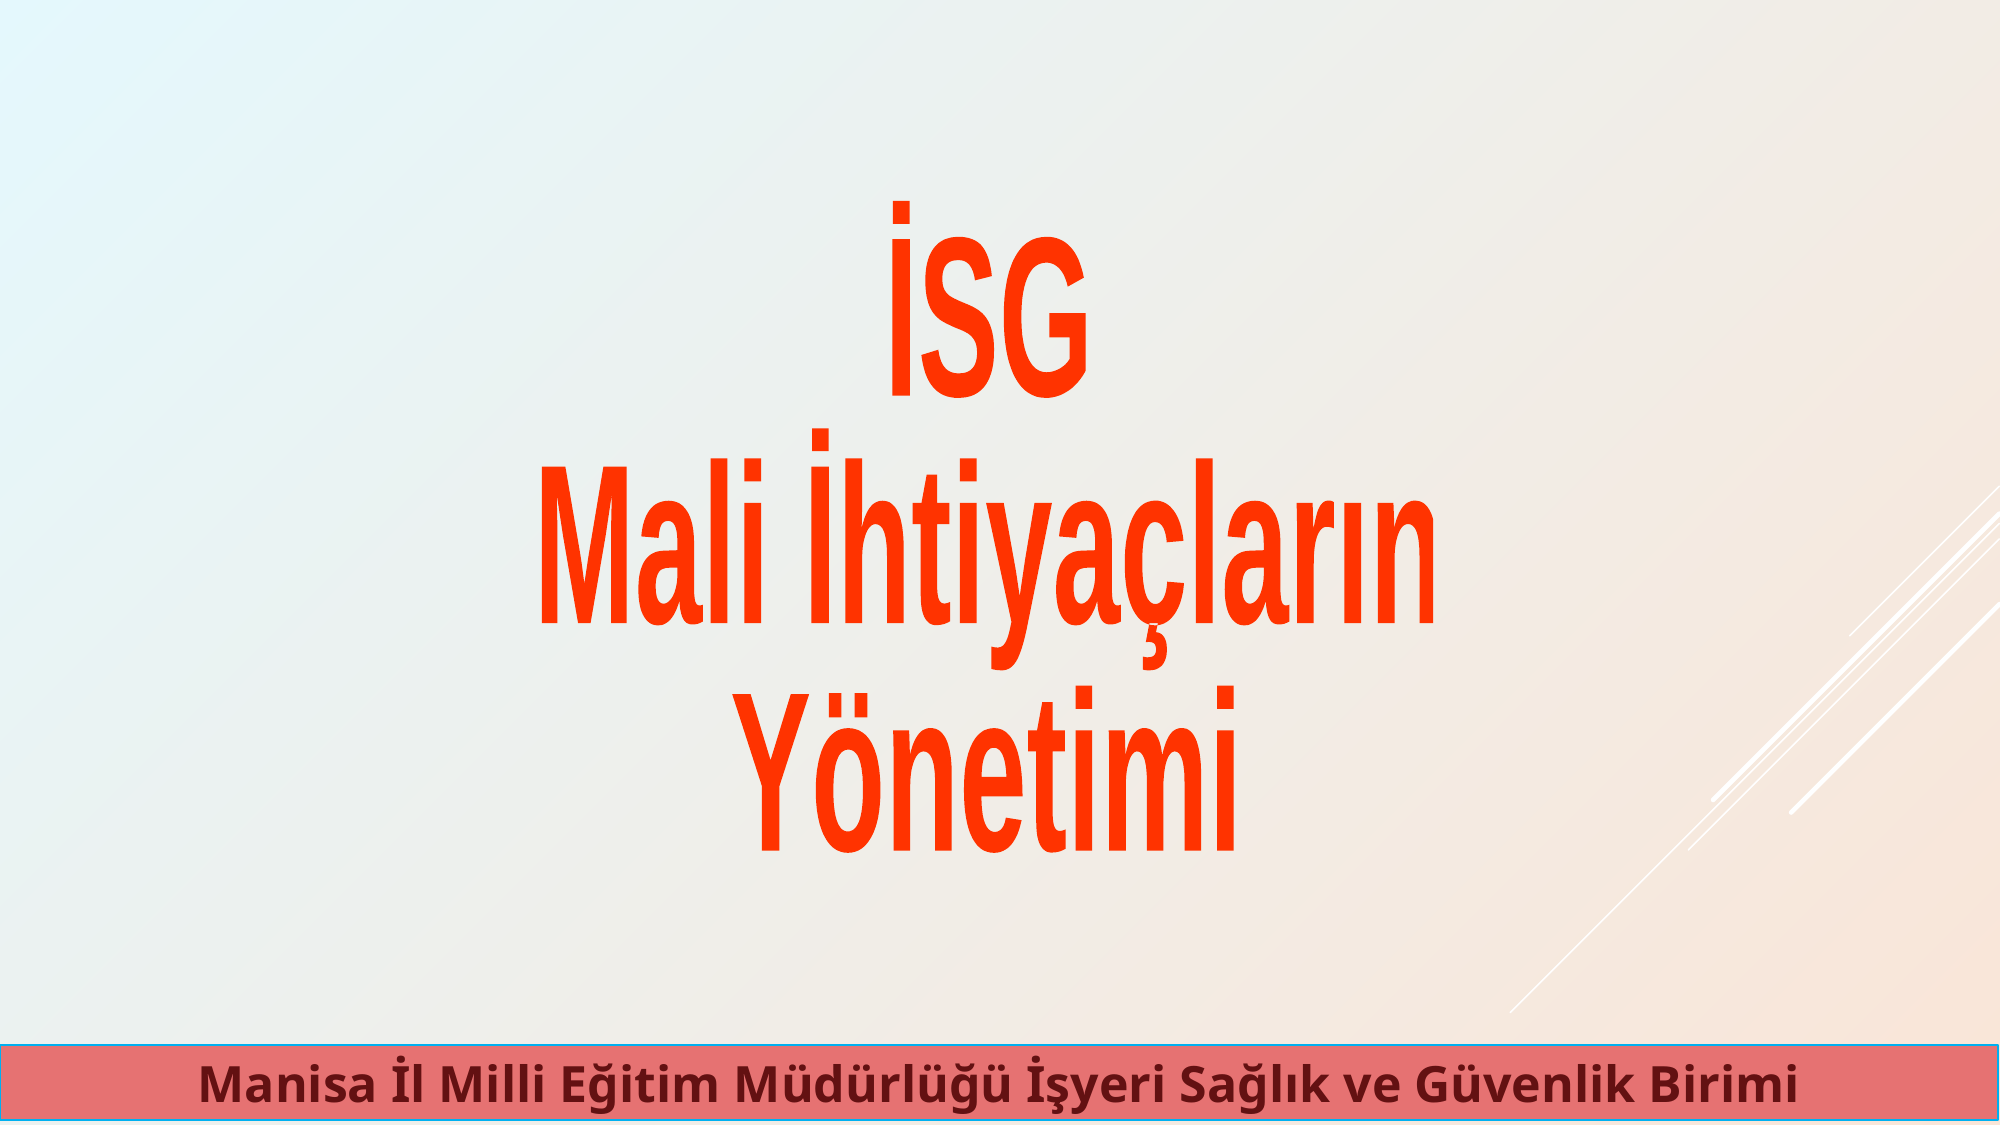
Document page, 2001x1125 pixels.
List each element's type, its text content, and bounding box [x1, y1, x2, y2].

text_box Manisa İl Milli Eğitim Müdürlüğü İşyeri Sağlık ve Güvenlik Birimi [0, 1044, 1999, 1121]
